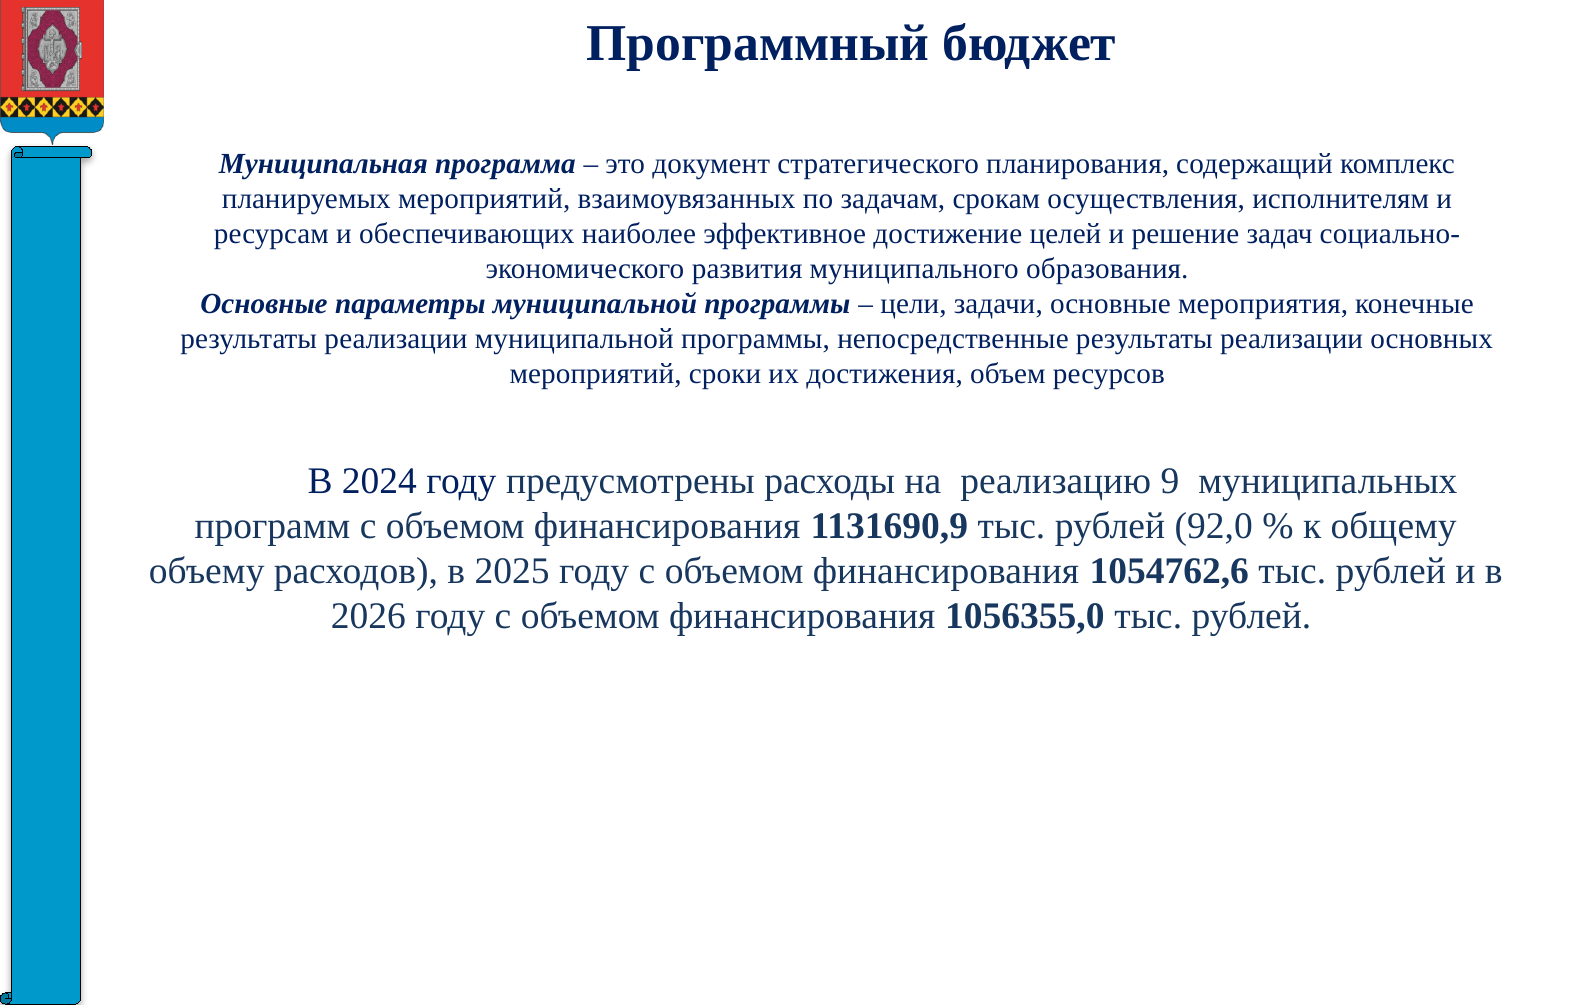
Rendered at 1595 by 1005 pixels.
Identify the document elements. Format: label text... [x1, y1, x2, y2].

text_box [0, 0, 104, 1005]
title Программный бюджет [133, 0, 1570, 80]
text_box В 2024 году предусмотрены расходы на реализацию 9 муниципальных программ с объемом финансирования 1131690,9 тыс. рублей (92,0 % к общему объему расходов), в 2025 году с объемом финансирования 1054762,6 тыс. рублей и в 2026 году с объемом финансирования 1056355,0 тыс. рублей. [126, 447, 1525, 714]
text_box Муниципальная программа – это документ стратегического планирования, содержащий комплекс планируемых мероприятий, взаимоувязанных по задачам, срокам осуществления, исполнителям и ресурсам и обеспечивающих наиболее эффективное достижение целей и решение задач социально-экономического развития муниципального образования. Основные параметры муниципальной программы – цели, задачи, основные мероприятия, конечные результаты реализации муниципальной программы, непосредственные результаты реализации основных мероприятий, сроки их достижения, объем ресурсов [161, 136, 1514, 398]
